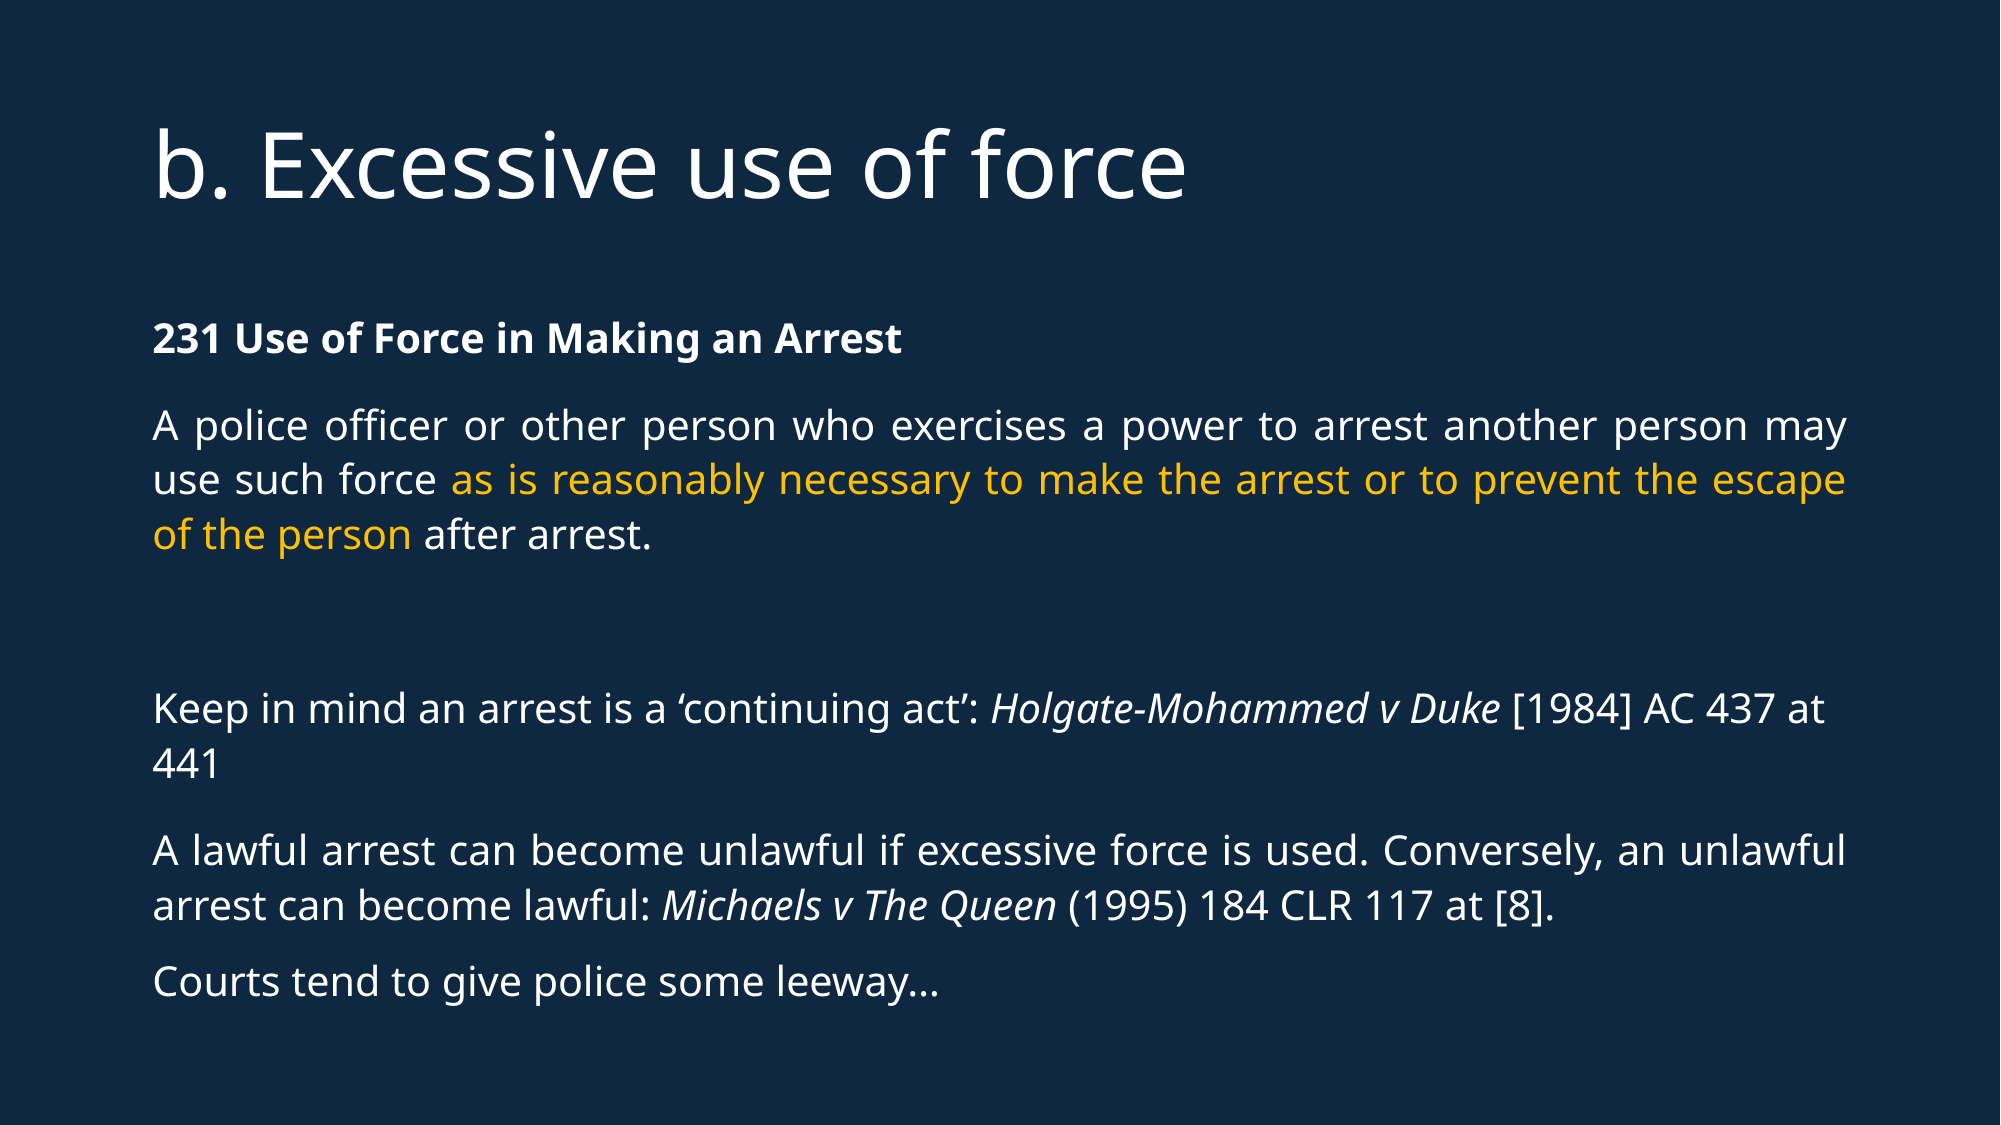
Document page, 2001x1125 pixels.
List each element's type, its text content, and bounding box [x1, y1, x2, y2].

title b. Excessive use of force [137, 59, 1863, 278]
list 231 Use of Force in Making an Arrest A police officer or other person who exercises a power to arrest another person may use such force as is reasonably necessary to make the arrest or to prevent the escape of the person after arrest. Keep in mind an arrest is a ‘continuing act’: Holgate-Mohammed v Duke [1984] AC 437 at 441 A lawful arrest can become unlawful if excessive force is used. Conversely, an unlawful arrest can become lawful: Michaels v The Queen (1995) 184 CLR 117 at [8]. Courts tend to give police some leeway… [137, 299, 1863, 1014]
